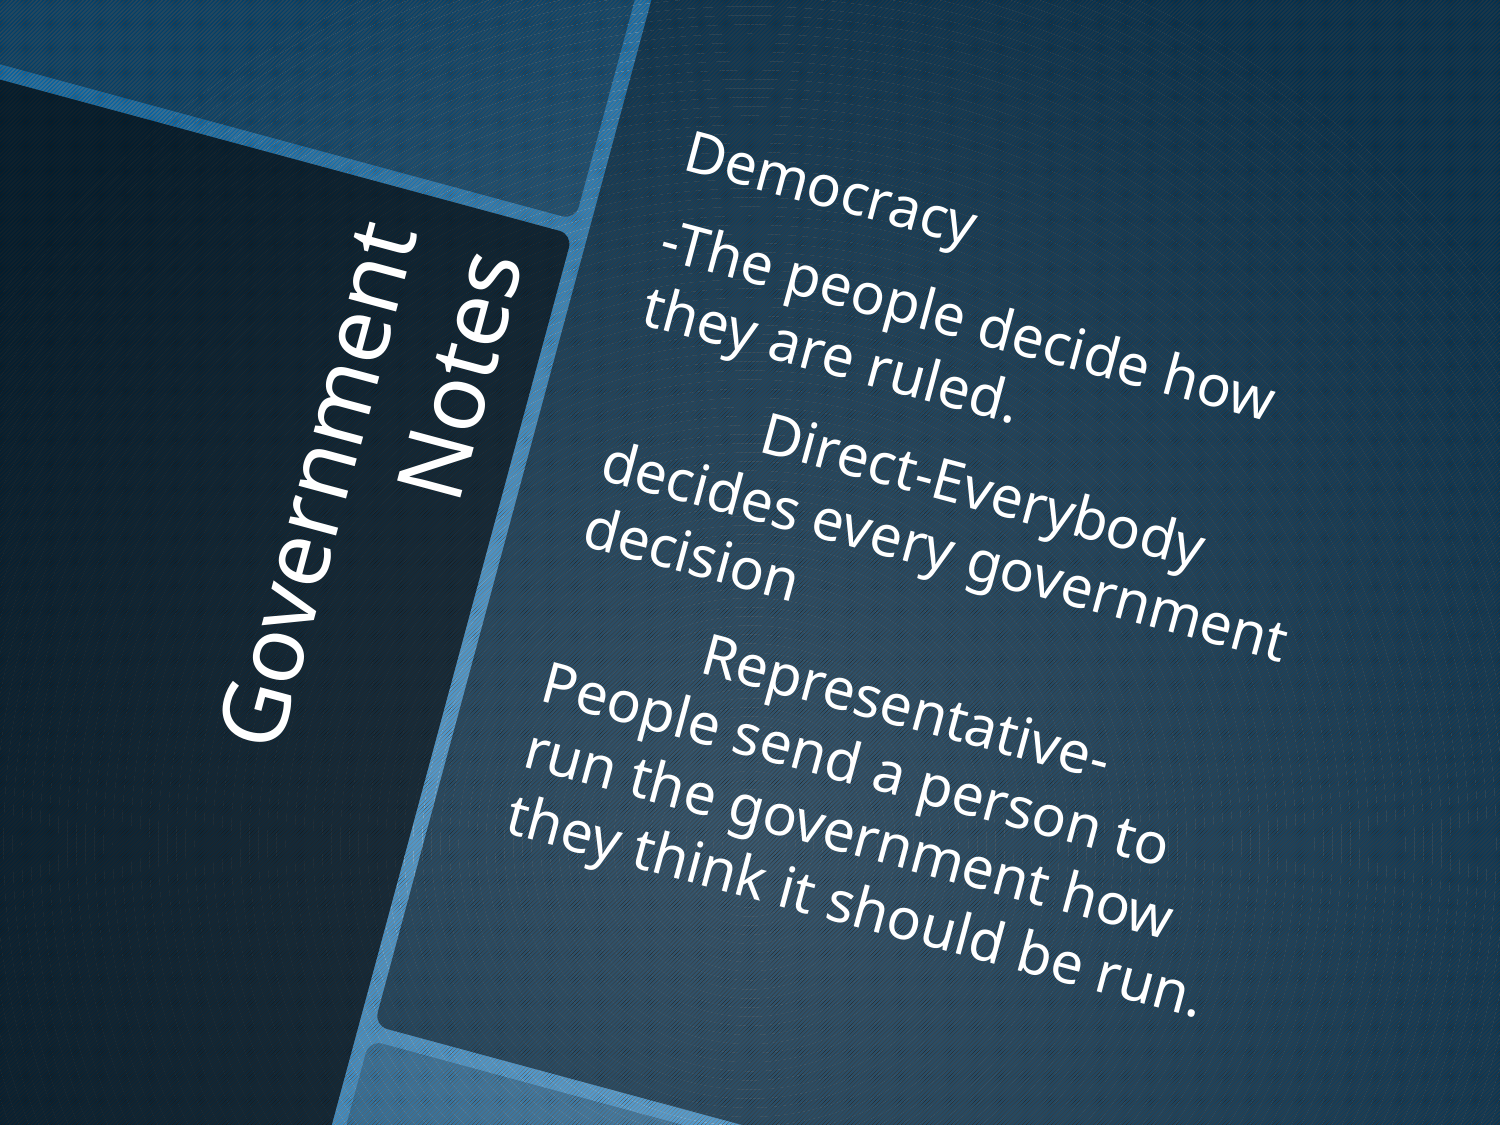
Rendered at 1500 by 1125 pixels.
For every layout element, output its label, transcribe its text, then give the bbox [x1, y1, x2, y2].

text_box [341, 271, 372, 333]
list Democracy -The people decide how they are ruled. Direct-Everybody decides every government decision Representative- People send a person to run the government how they think it should be run. [475, 72, 1430, 1076]
title Government Notes [69, 181, 554, 1056]
